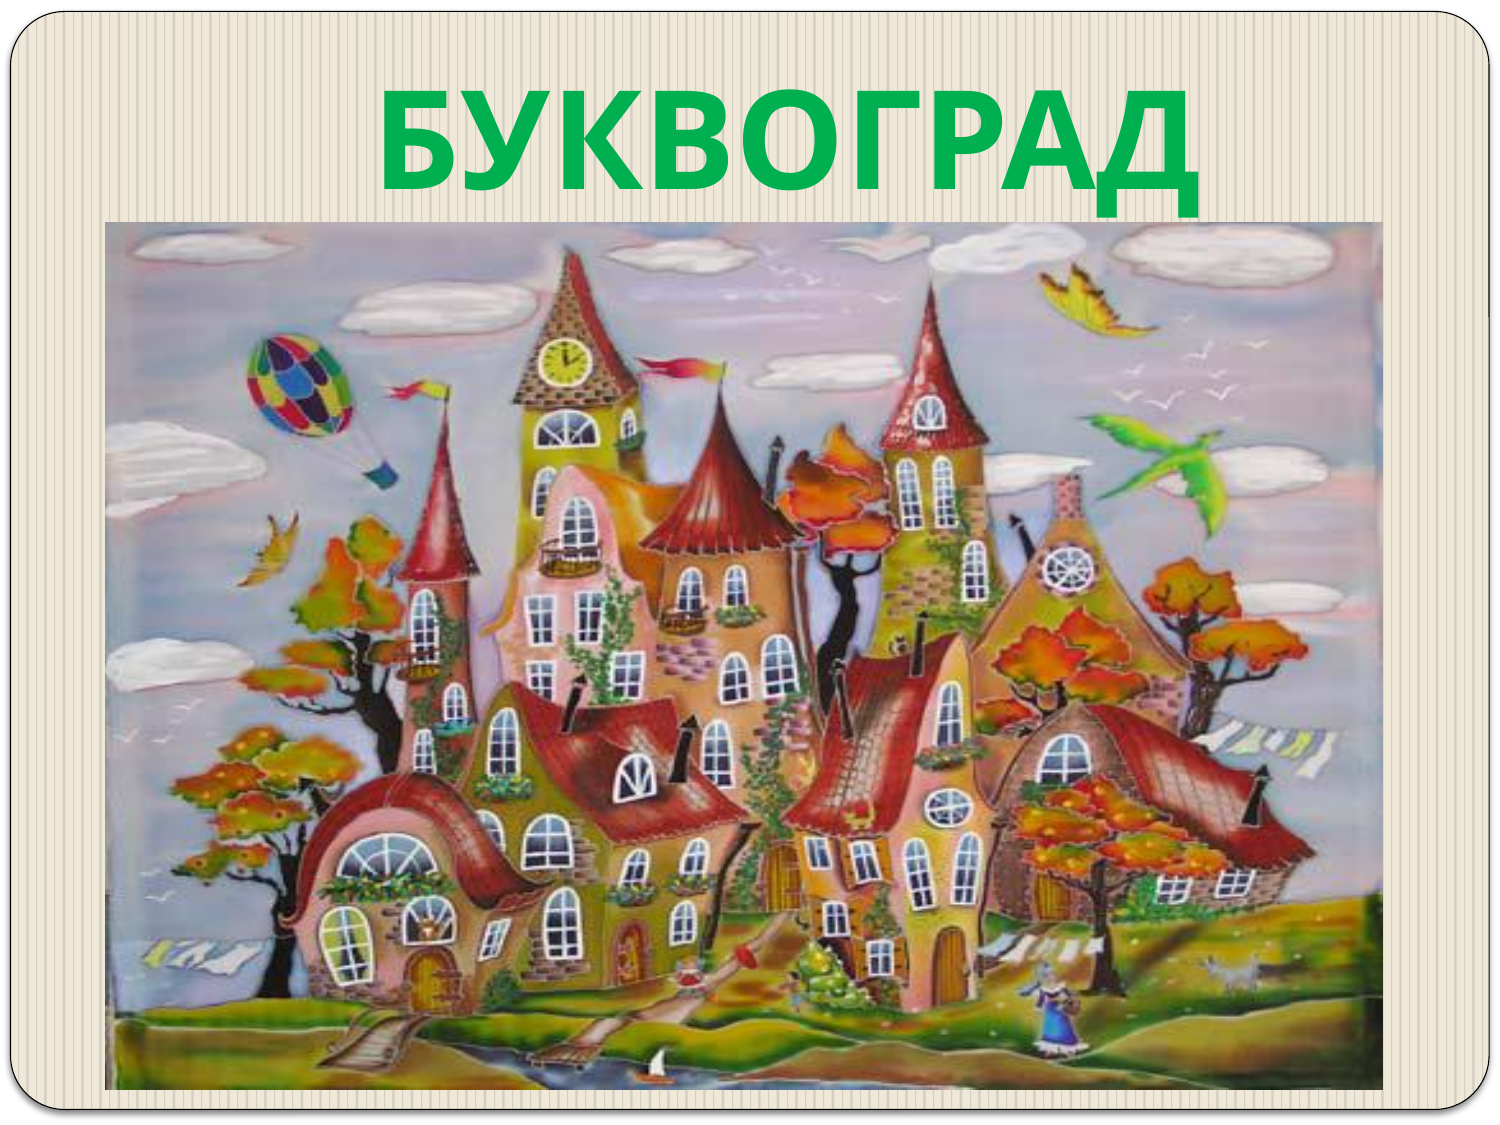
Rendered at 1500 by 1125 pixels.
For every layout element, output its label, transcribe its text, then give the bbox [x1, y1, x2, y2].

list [105, 222, 1383, 1090]
title БУКВОГРАД [150, 45, 1425, 233]
